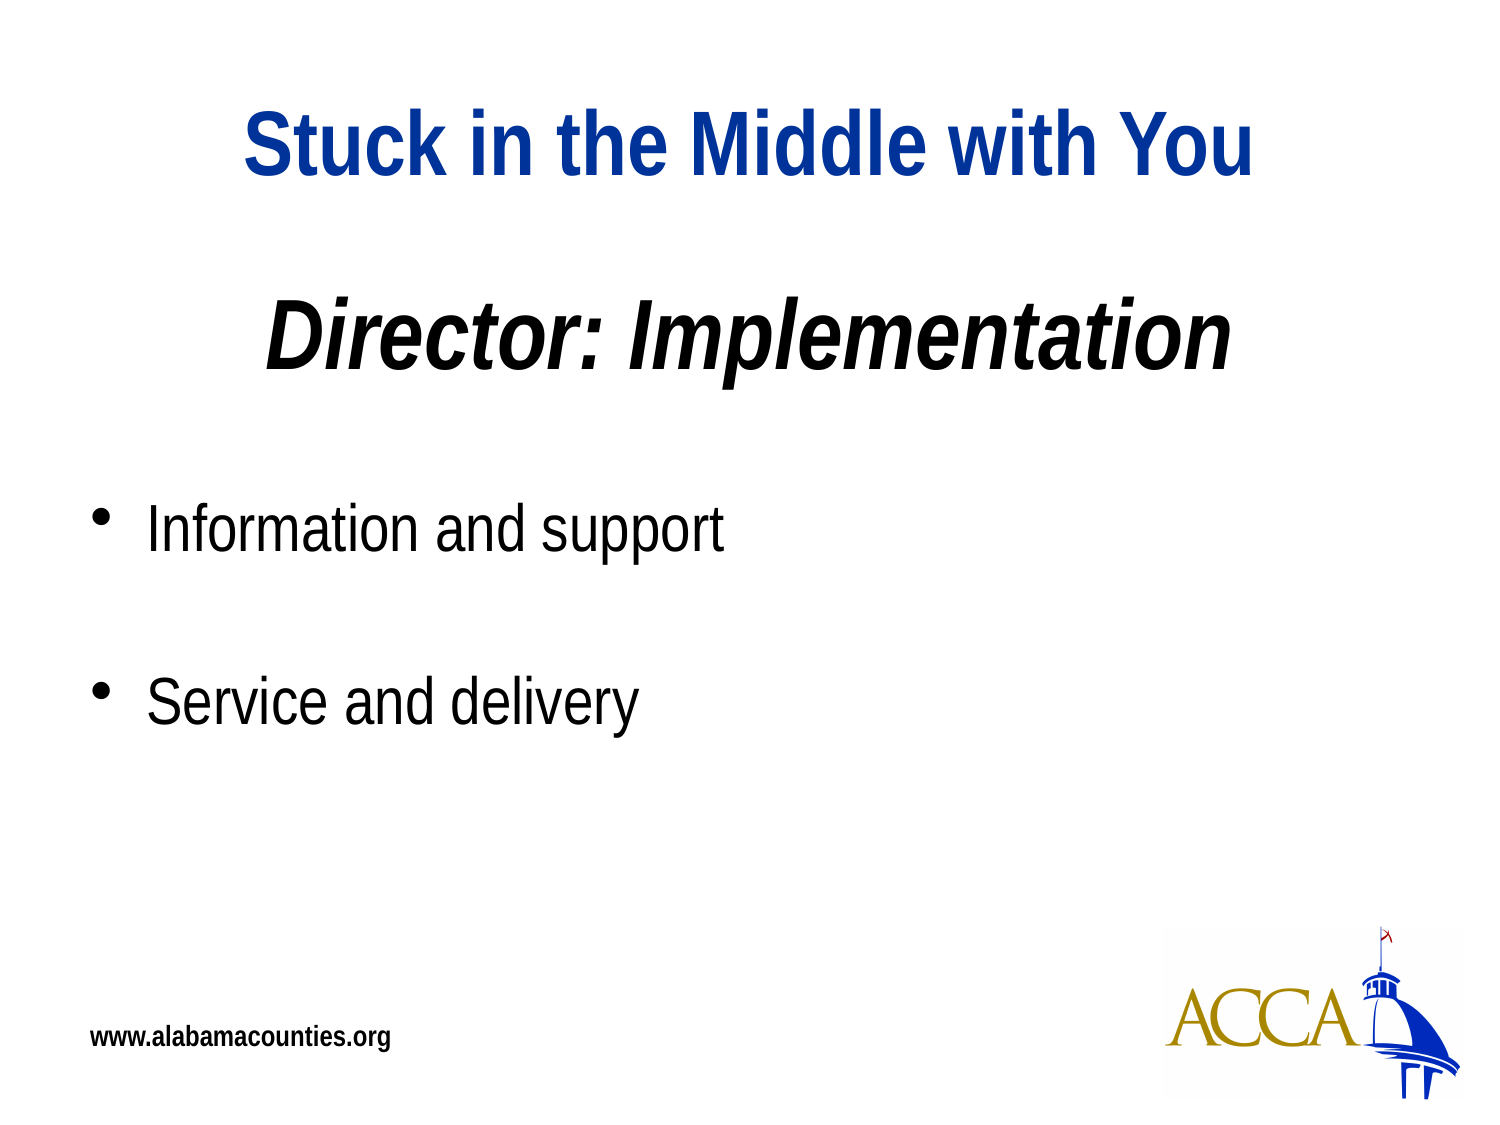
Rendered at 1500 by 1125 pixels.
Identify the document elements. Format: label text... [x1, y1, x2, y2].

picture [1162, 926, 1463, 1100]
footer www.alabamacounties.org [74, 1009, 551, 1088]
list Director: Implementation Information and support Service and delivery [74, 262, 1426, 976]
title Stuck in the Middle with You [74, 44, 1426, 233]
